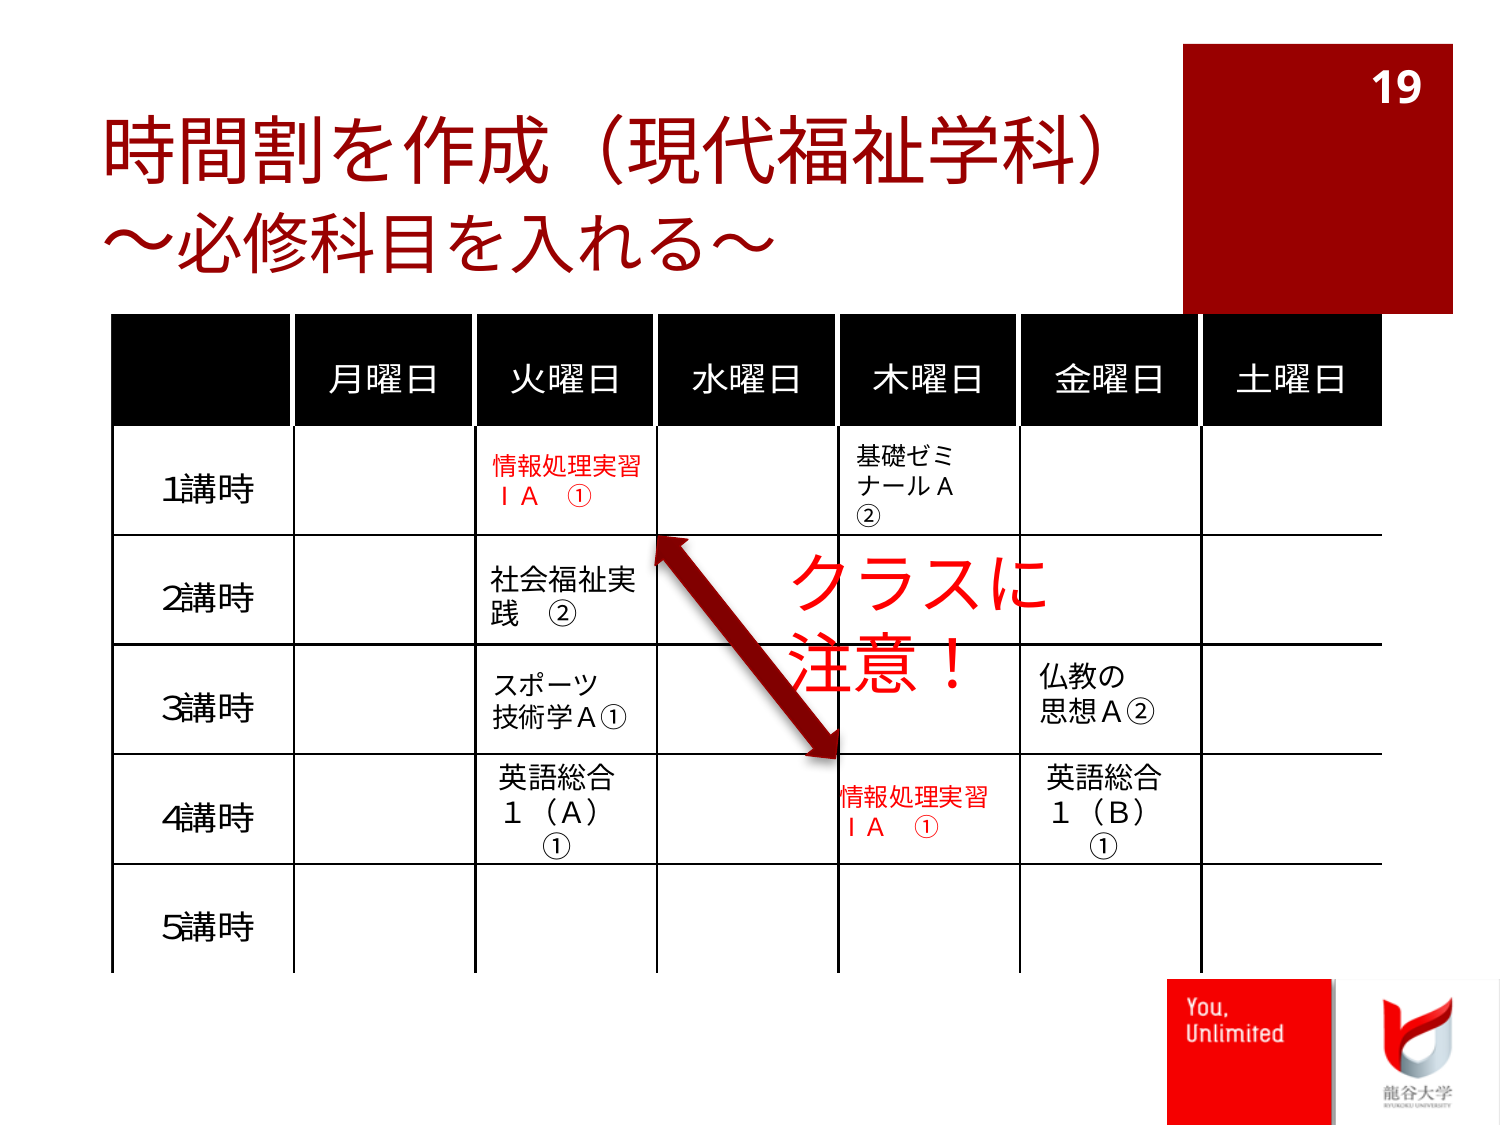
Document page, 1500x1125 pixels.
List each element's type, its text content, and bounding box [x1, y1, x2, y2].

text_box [111, 314, 1385, 976]
title 時間割を作成（現代福祉学科） ～必修科目を入れる～ [86, 70, 1168, 292]
picture [1167, 979, 1500, 1125]
slide_number 19 [1354, 59, 1438, 120]
